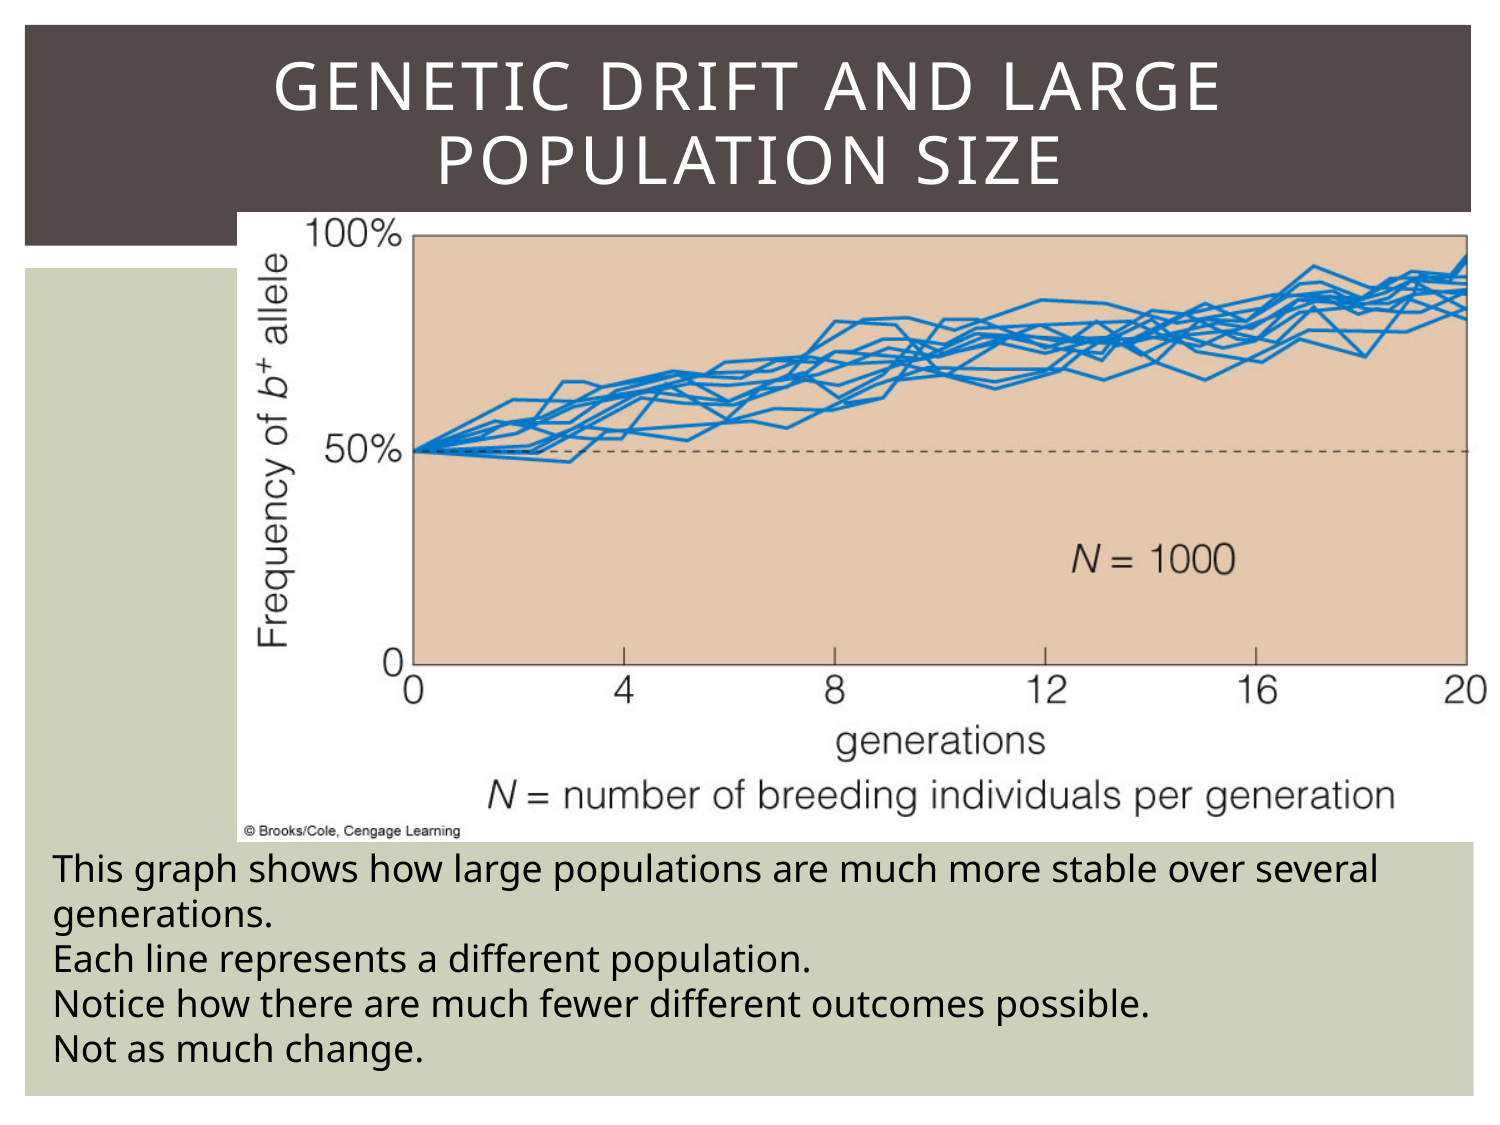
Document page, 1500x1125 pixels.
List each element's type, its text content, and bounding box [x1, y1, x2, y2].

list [237, 212, 1488, 842]
title Genetic Drift and large Population Size [75, 82, 1425, 168]
text_box This graph shows how large populations are much more stable over several generations. Each line represents a different population. Notice how there are much fewer different outcomes possible. Not as much change. [37, 837, 1463, 1078]
picture [1210, 535, 1248, 595]
